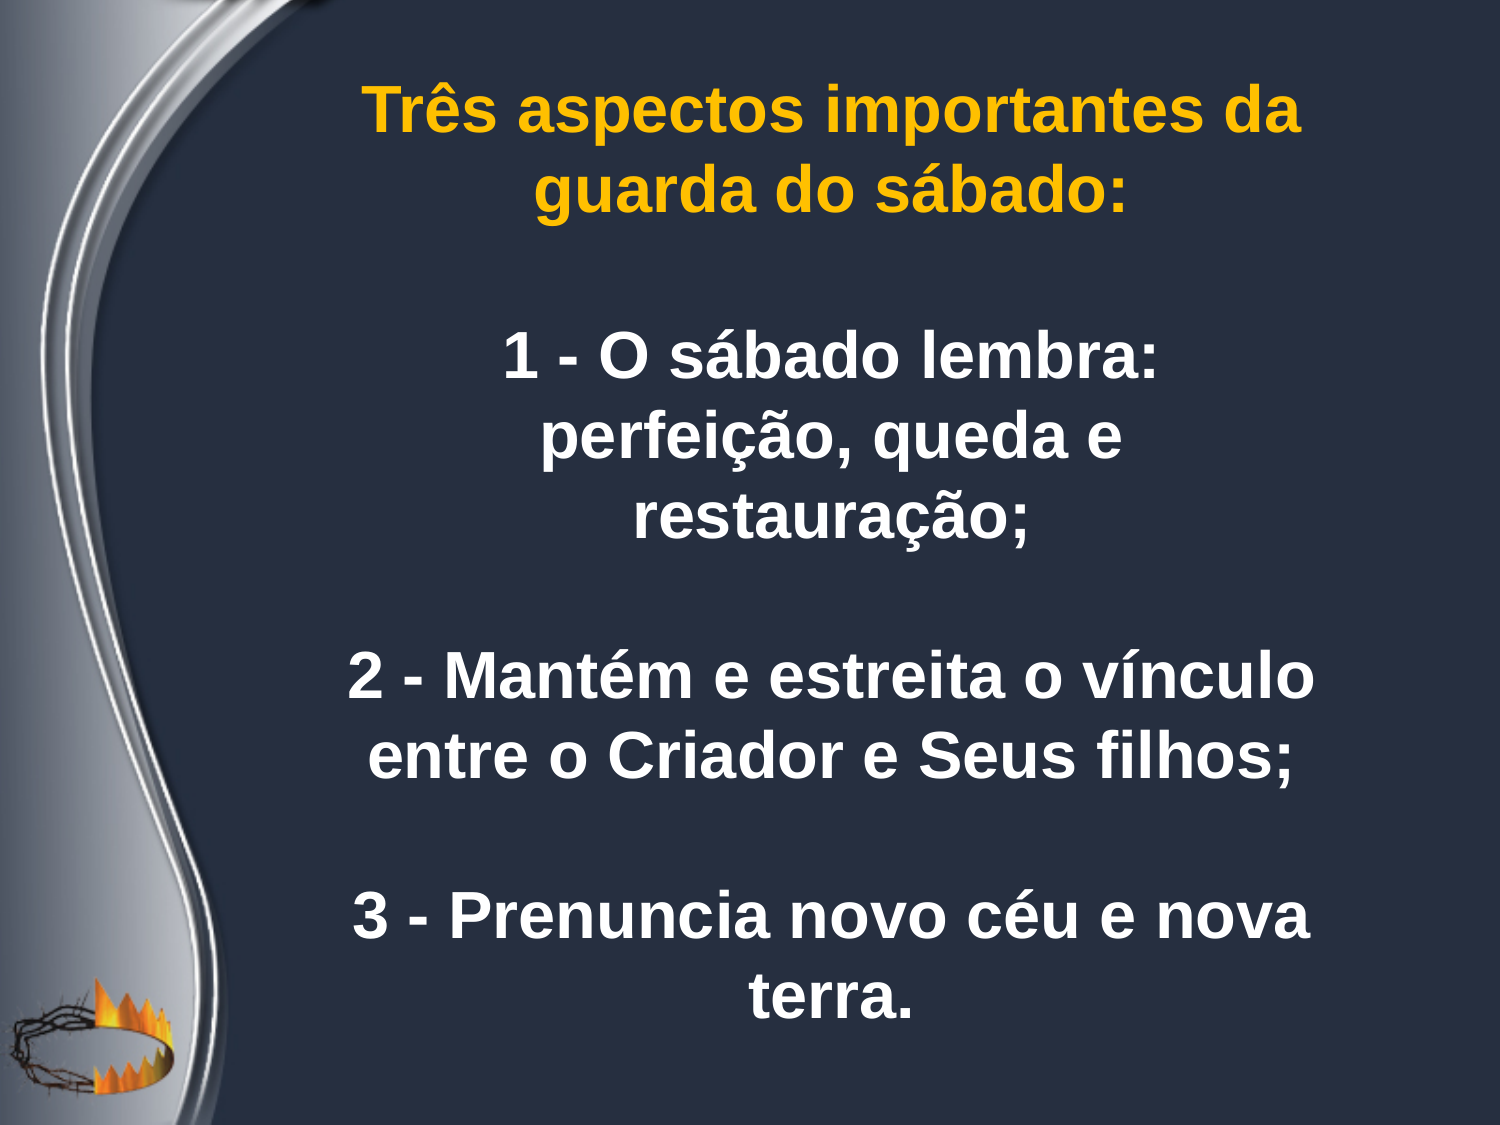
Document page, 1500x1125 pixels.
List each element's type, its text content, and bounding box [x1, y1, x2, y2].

text_box Três aspectos importantes da guarda do sábado: [269, 58, 1395, 234]
picture [0, 0, 1500, 1125]
text_box 1 - O sábado lembra: perfeição, queda e restauração; 2 - Mantém e estreita o vínculo entre o Criador e Seus filhos; 3 - Prenuncia novo céu e nova terra. [328, 304, 1336, 1039]
